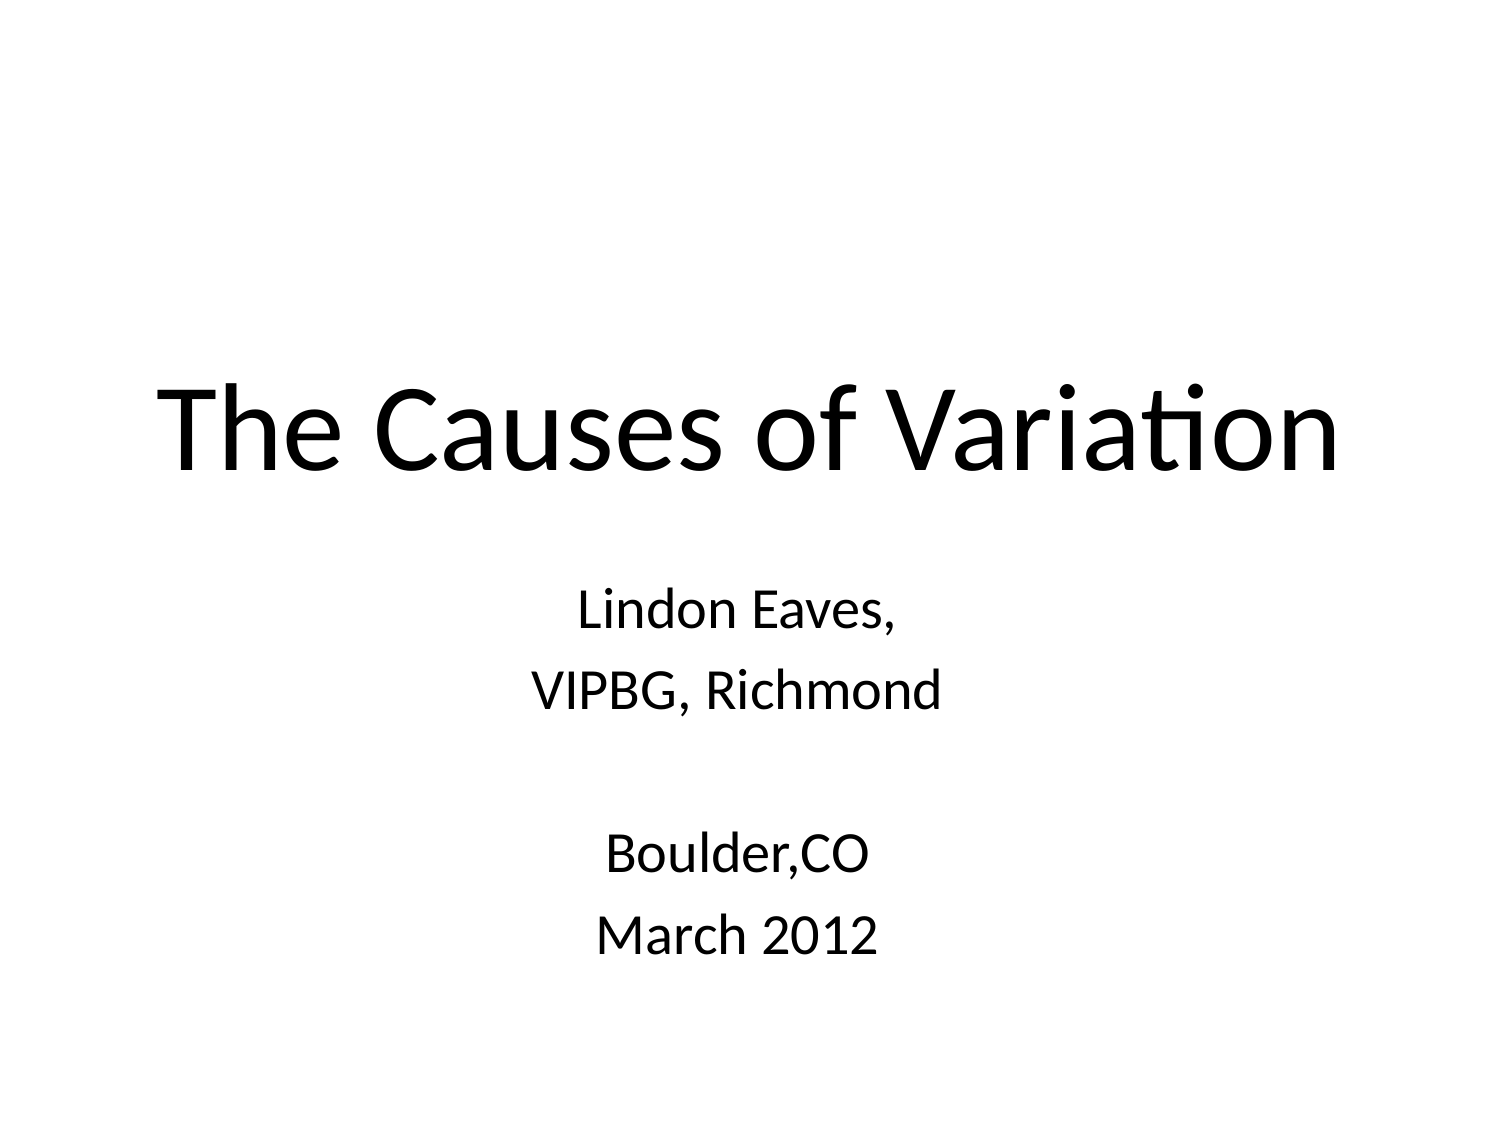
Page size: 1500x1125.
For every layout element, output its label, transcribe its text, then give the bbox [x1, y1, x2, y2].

subtitle Lindon Eaves, VIPBG, Richmond Boulder,CO March 2012 [212, 562, 1263, 988]
title The Causes of Variation [112, 299, 1388, 542]
